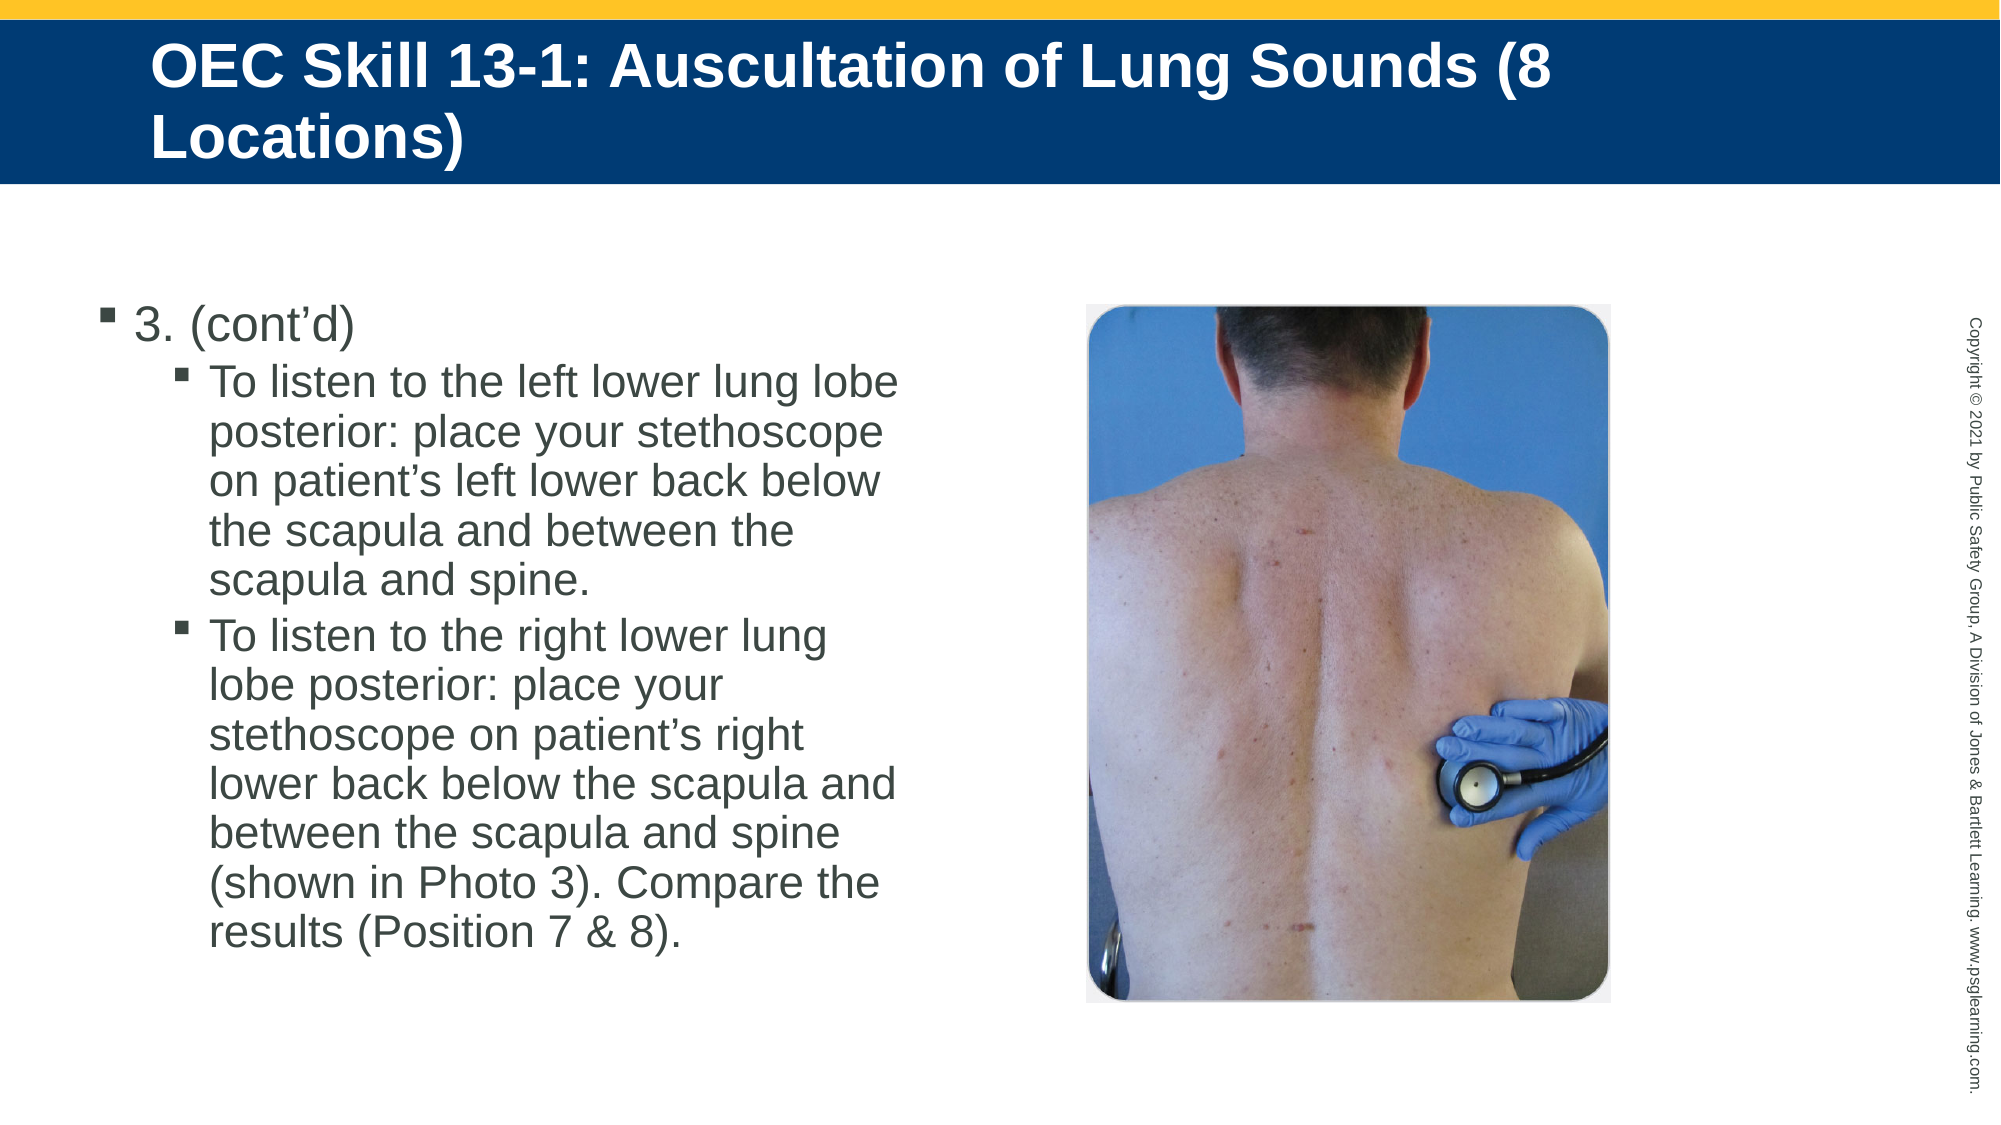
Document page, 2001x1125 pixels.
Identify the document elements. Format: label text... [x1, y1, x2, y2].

list 3. (cont’d) To listen to the left lower lung lobe posterior: place your stethoscope on patient’s left lower back below the scapula and between the scapula and spine. To listen to the right lower lung lobe posterior: place your stethoscope on patient’s right lower back below the scapula and between the scapula and spine (shown in Photo 3). Compare the results (Position 7 & 8). [81, 290, 927, 1047]
picture [1086, 304, 1611, 1003]
title OEC Skill 13-1: Auscultation of Lung Sounds (8 Locations) [0, 19, 2000, 185]
